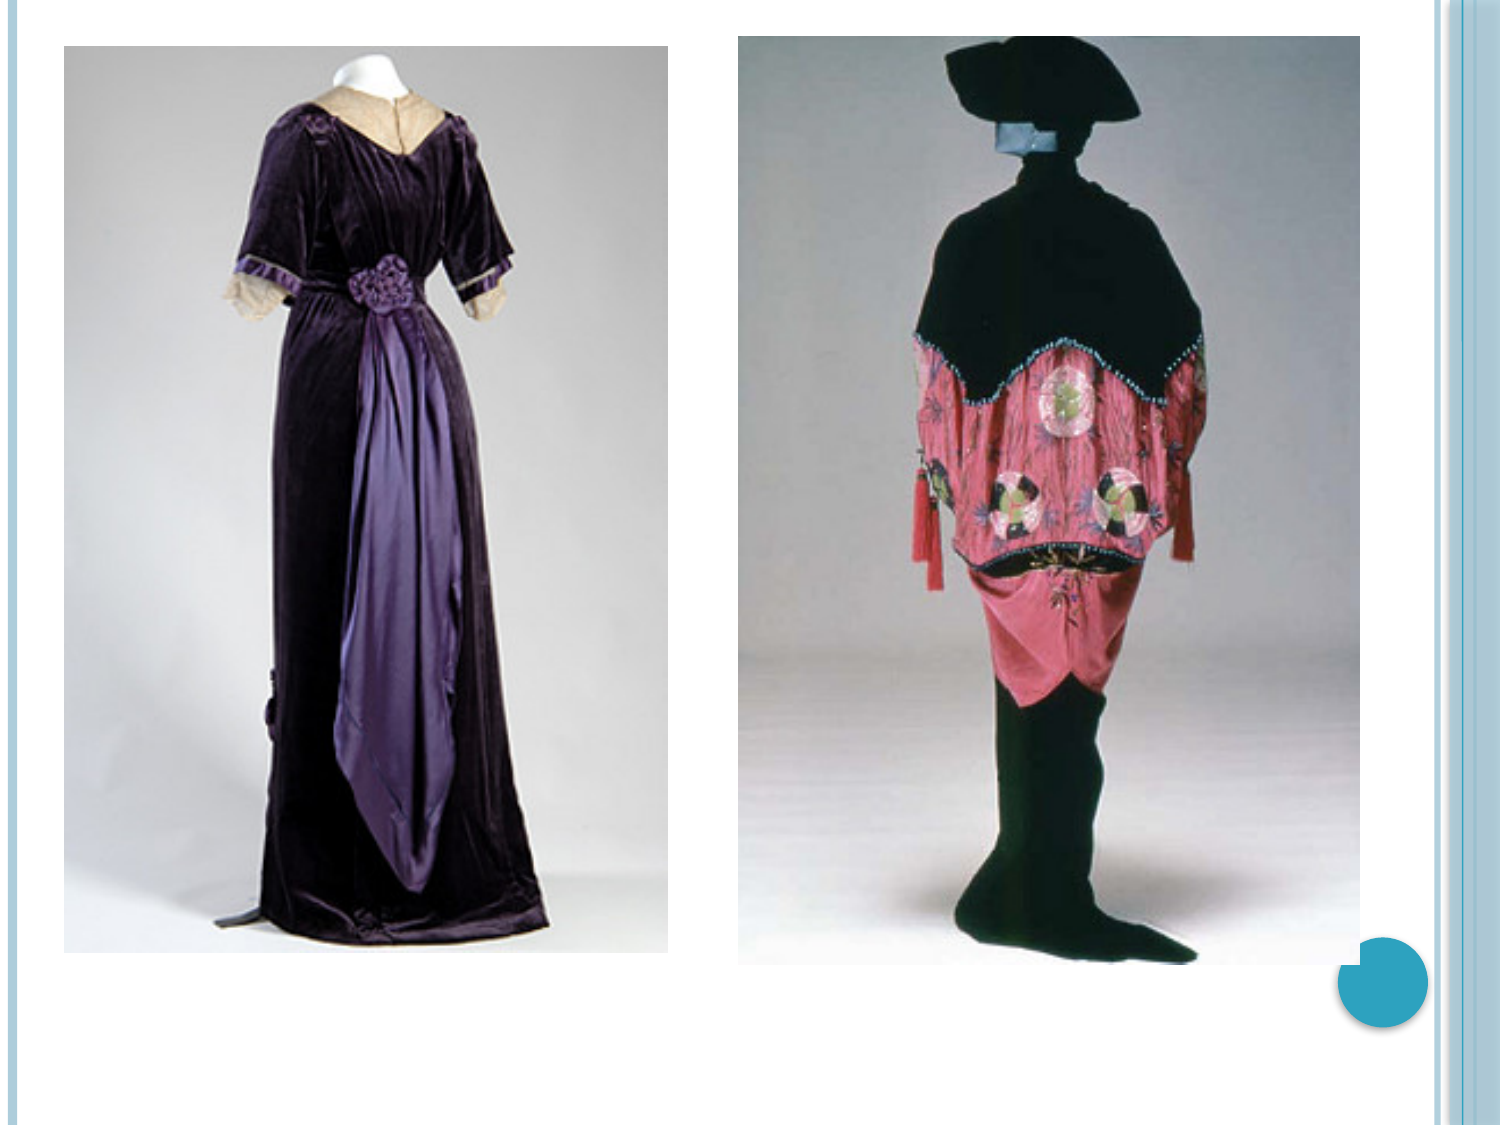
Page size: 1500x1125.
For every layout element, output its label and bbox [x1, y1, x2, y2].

list [737, 36, 1360, 965]
list [64, 45, 668, 953]
